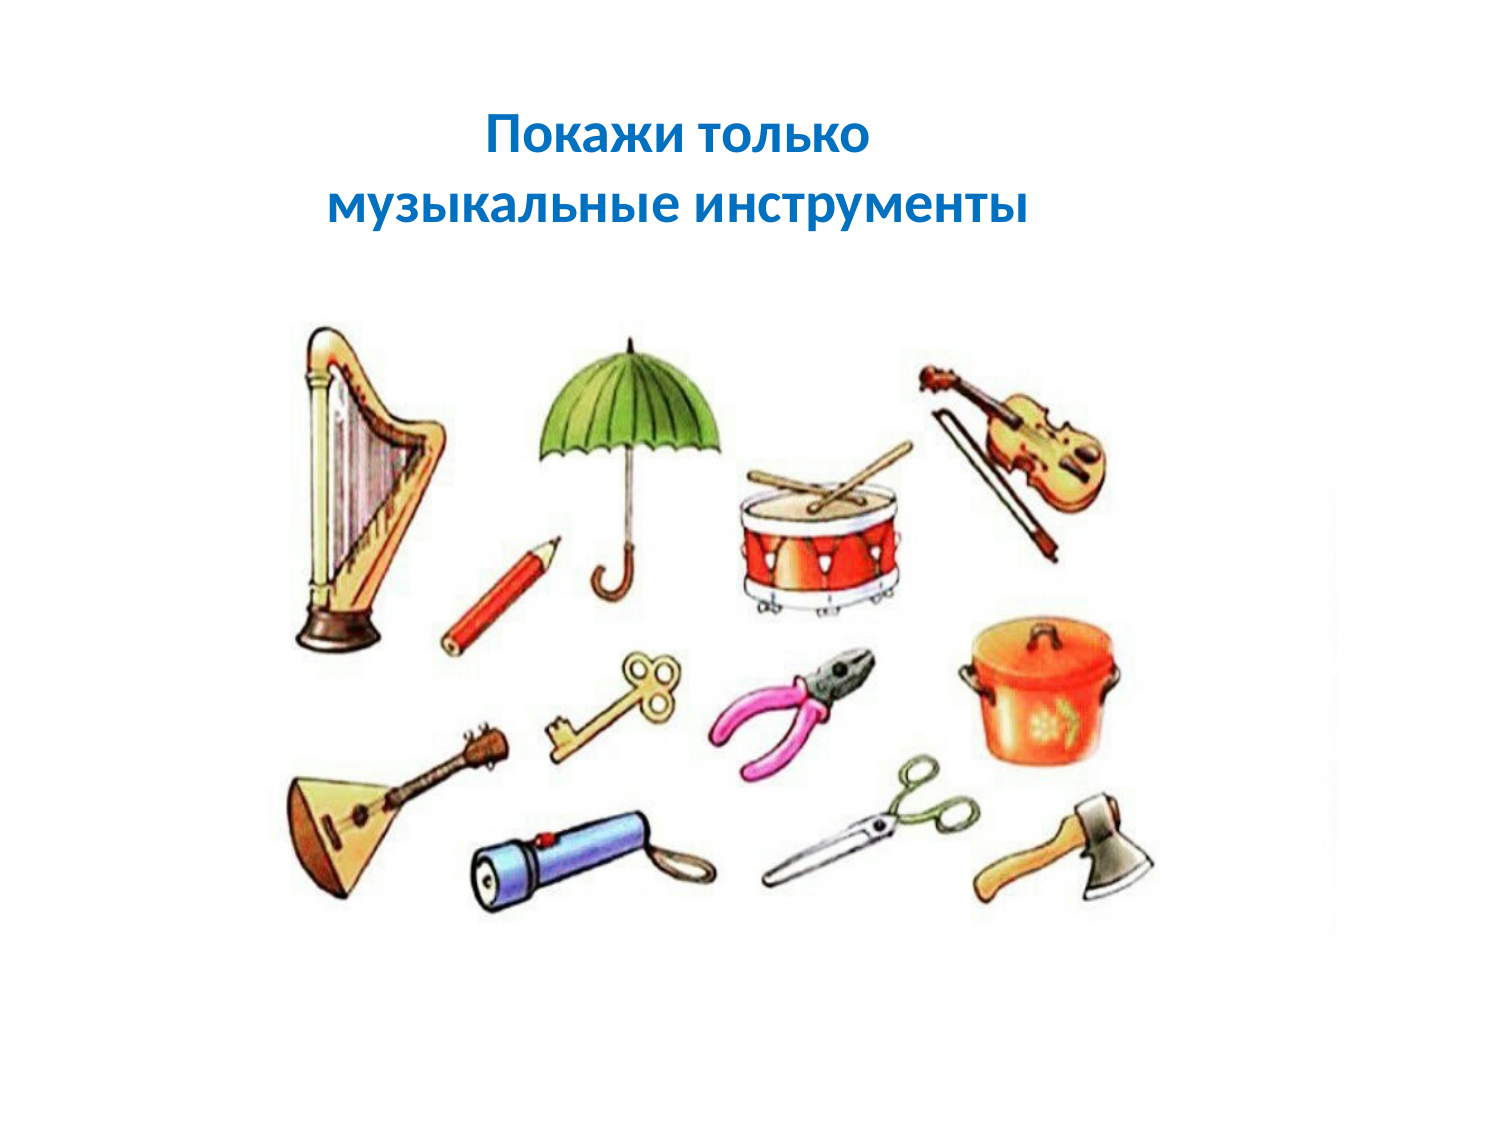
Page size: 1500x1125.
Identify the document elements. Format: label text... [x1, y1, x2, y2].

text_box Покажи только музыкальные инструменты [285, 87, 1118, 243]
picture [126, 312, 1337, 994]
